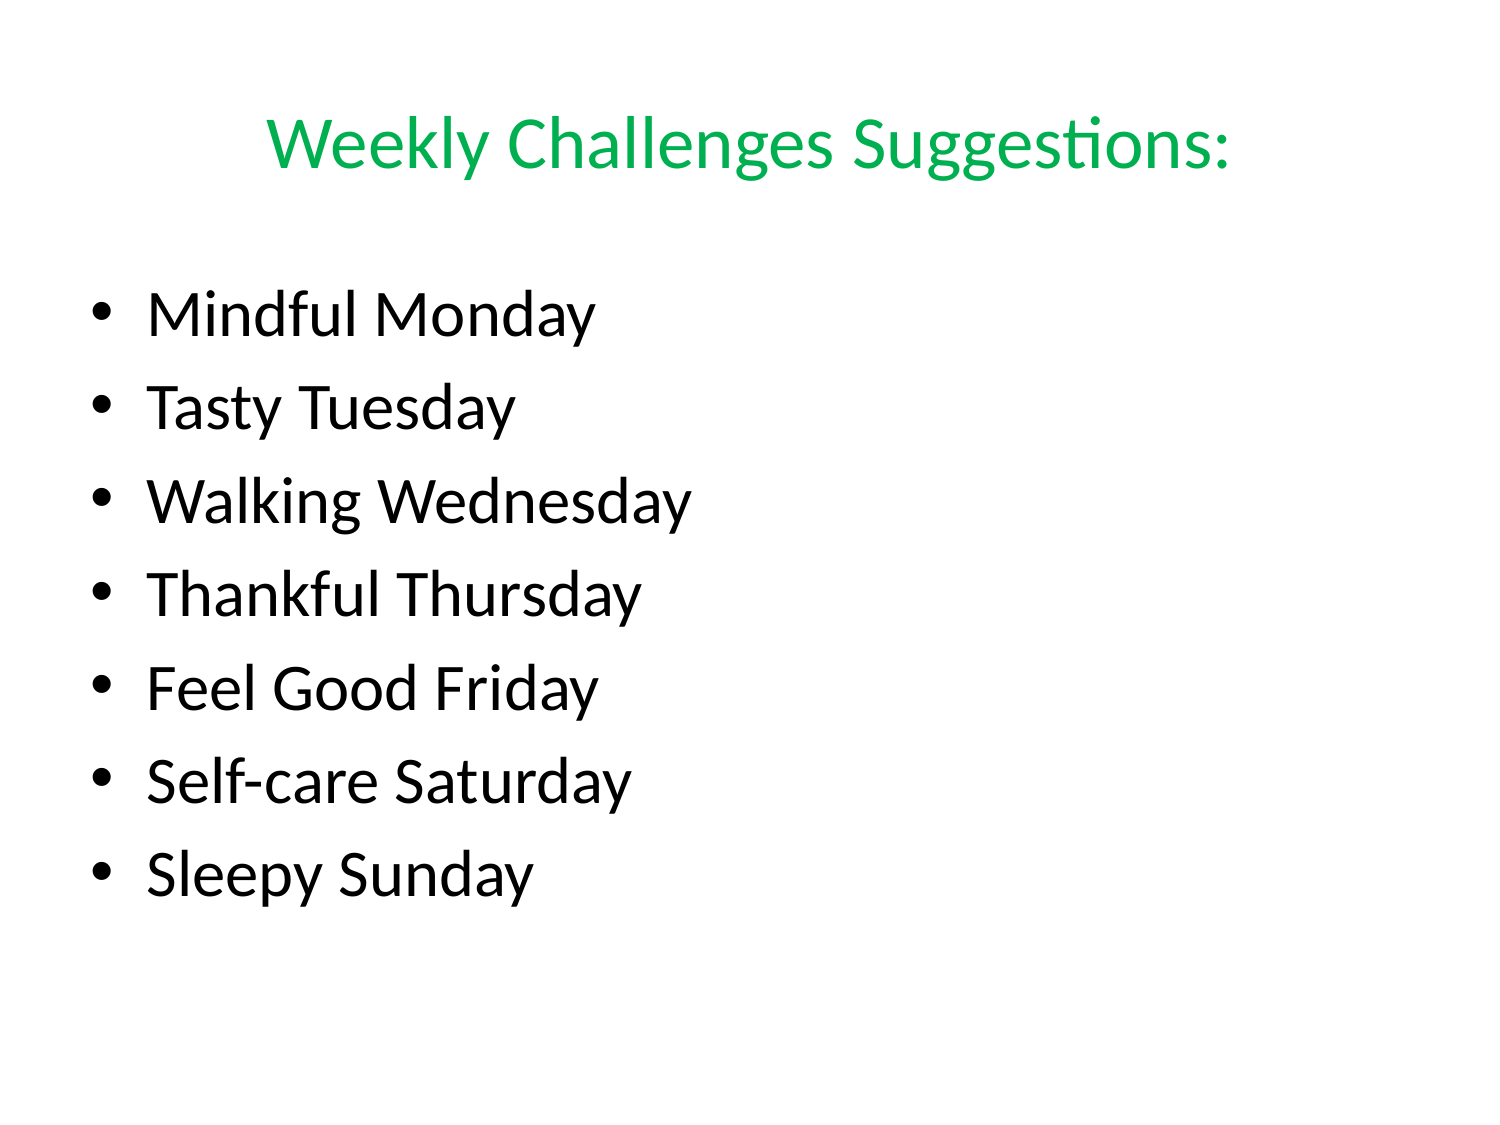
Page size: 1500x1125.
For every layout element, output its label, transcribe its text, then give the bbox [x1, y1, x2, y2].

title Weekly Challenges Suggestions: [75, 45, 1425, 233]
list Mindful Monday Tasty Tuesday Walking Wednesday Thankful Thursday Feel Good Friday Self-care Saturday Sleepy Sunday [75, 262, 1425, 1005]
